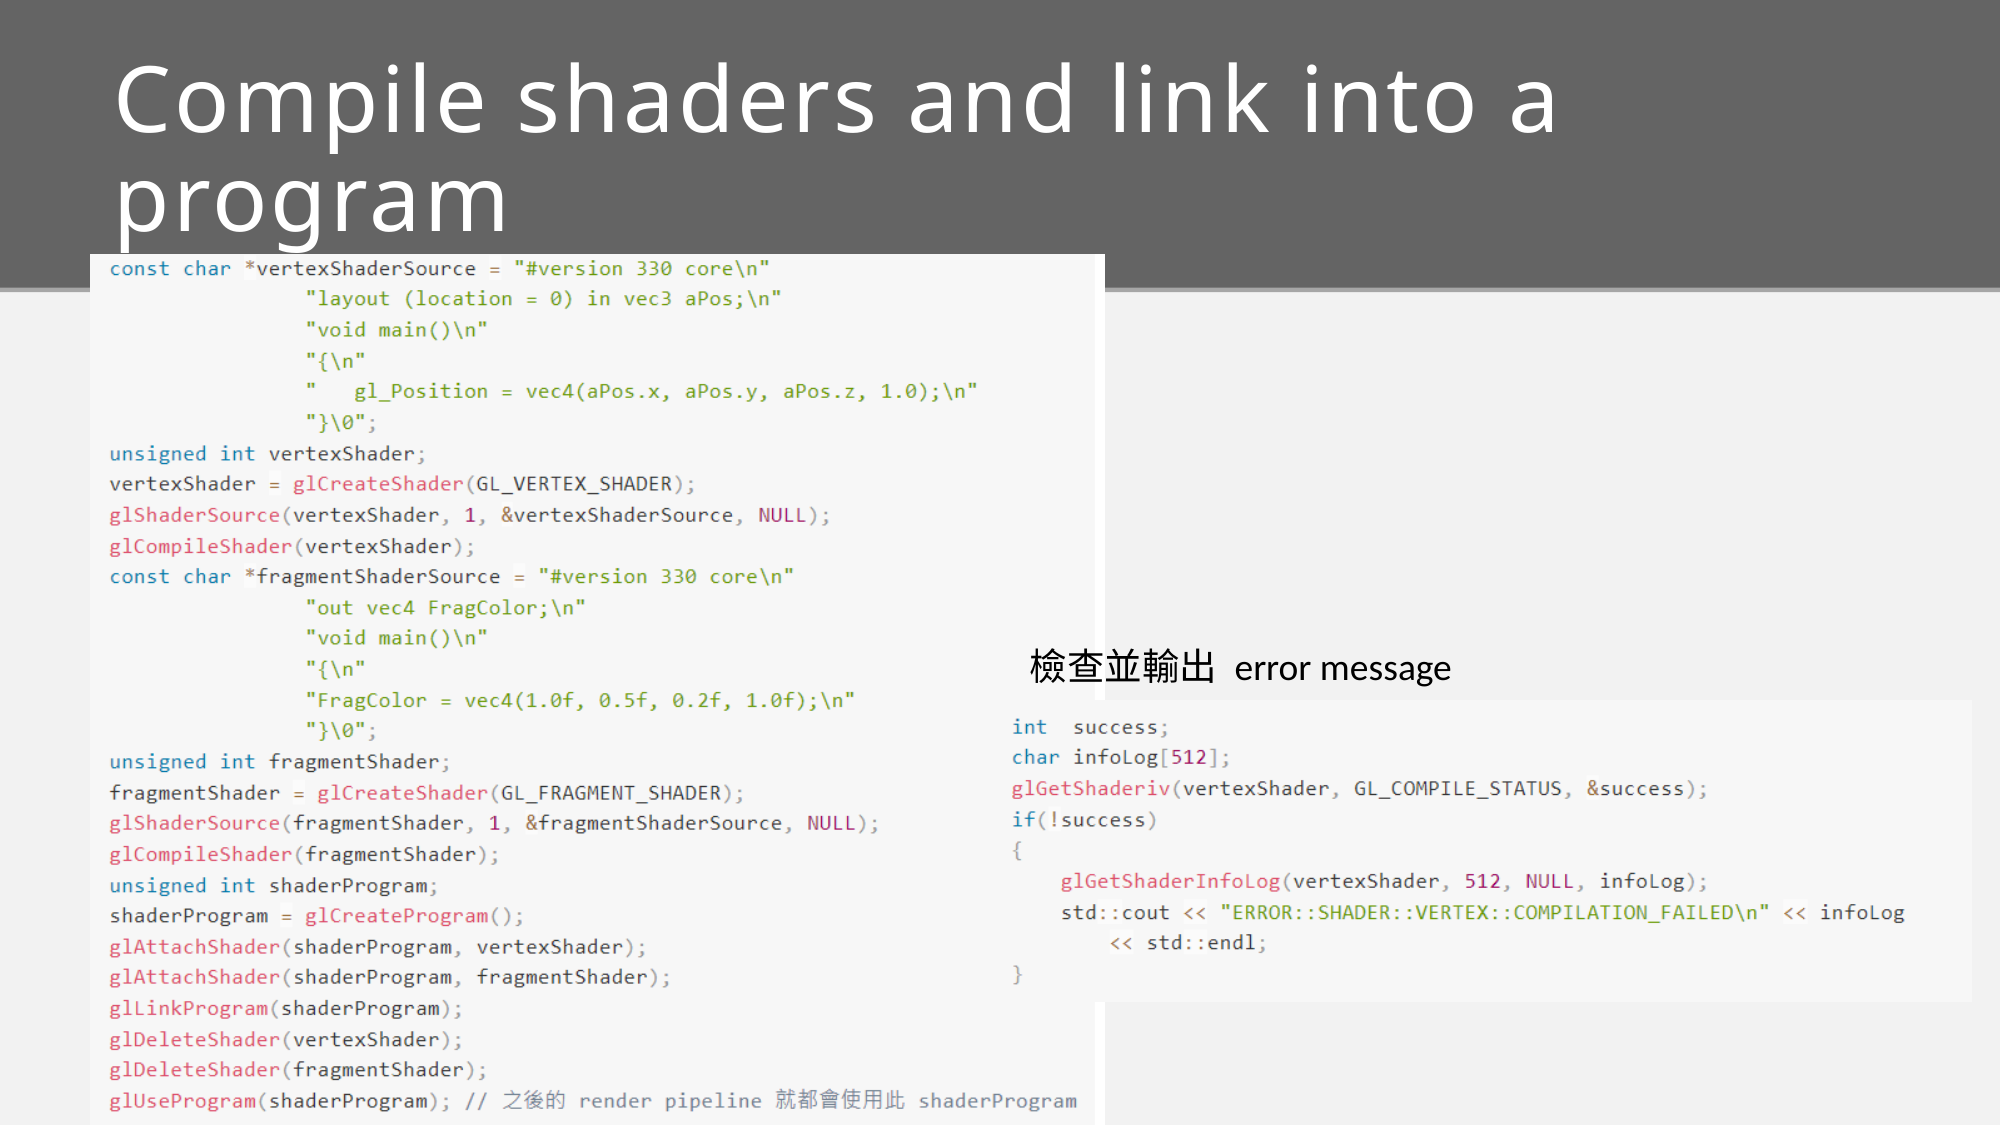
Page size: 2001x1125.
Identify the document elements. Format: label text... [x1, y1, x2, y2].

picture [90, 254, 1972, 1125]
title Compile shaders and link into a program [98, 43, 1902, 261]
text_box 檢查並輸出 error message [1105, 635, 1594, 696]
